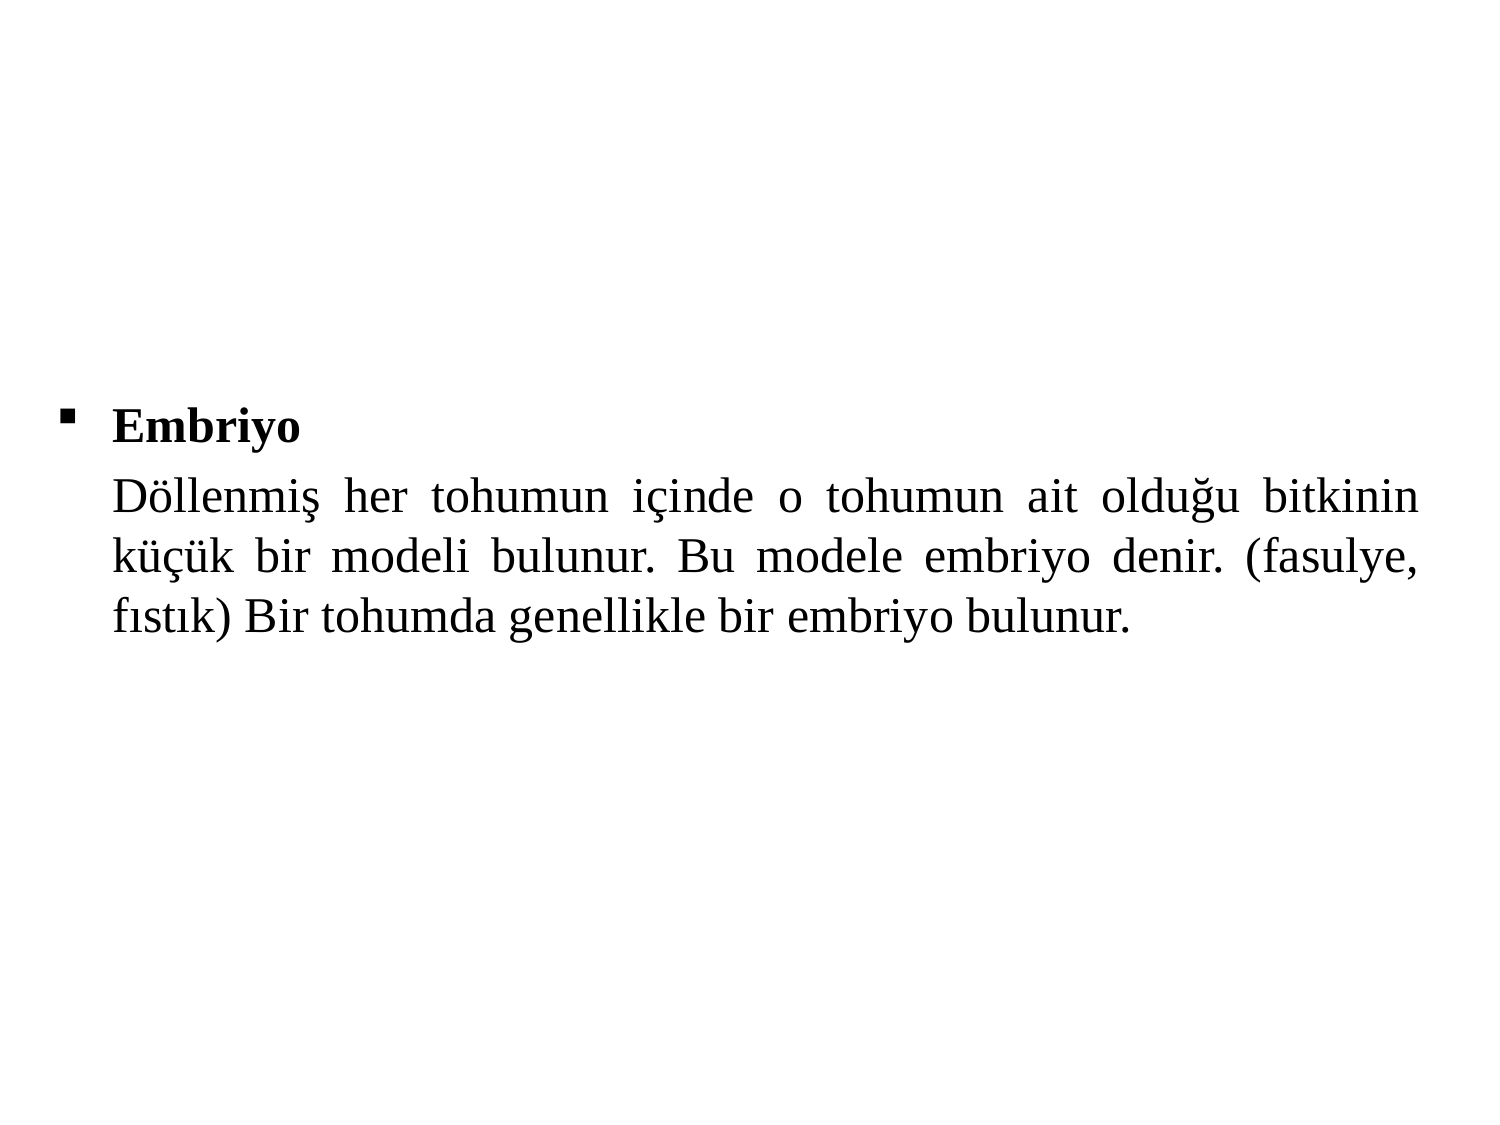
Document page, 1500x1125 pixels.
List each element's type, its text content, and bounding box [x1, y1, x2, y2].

list Embriyo Döllenmiş her tohumun içinde o tohumun ait olduğu bitkinin küçük bir modeli bulunur. Bu modele embriyo denir. (fasulye, fıstık) Bir tohumda genellikle bir embriyo bulunur. [41, 385, 1436, 965]
